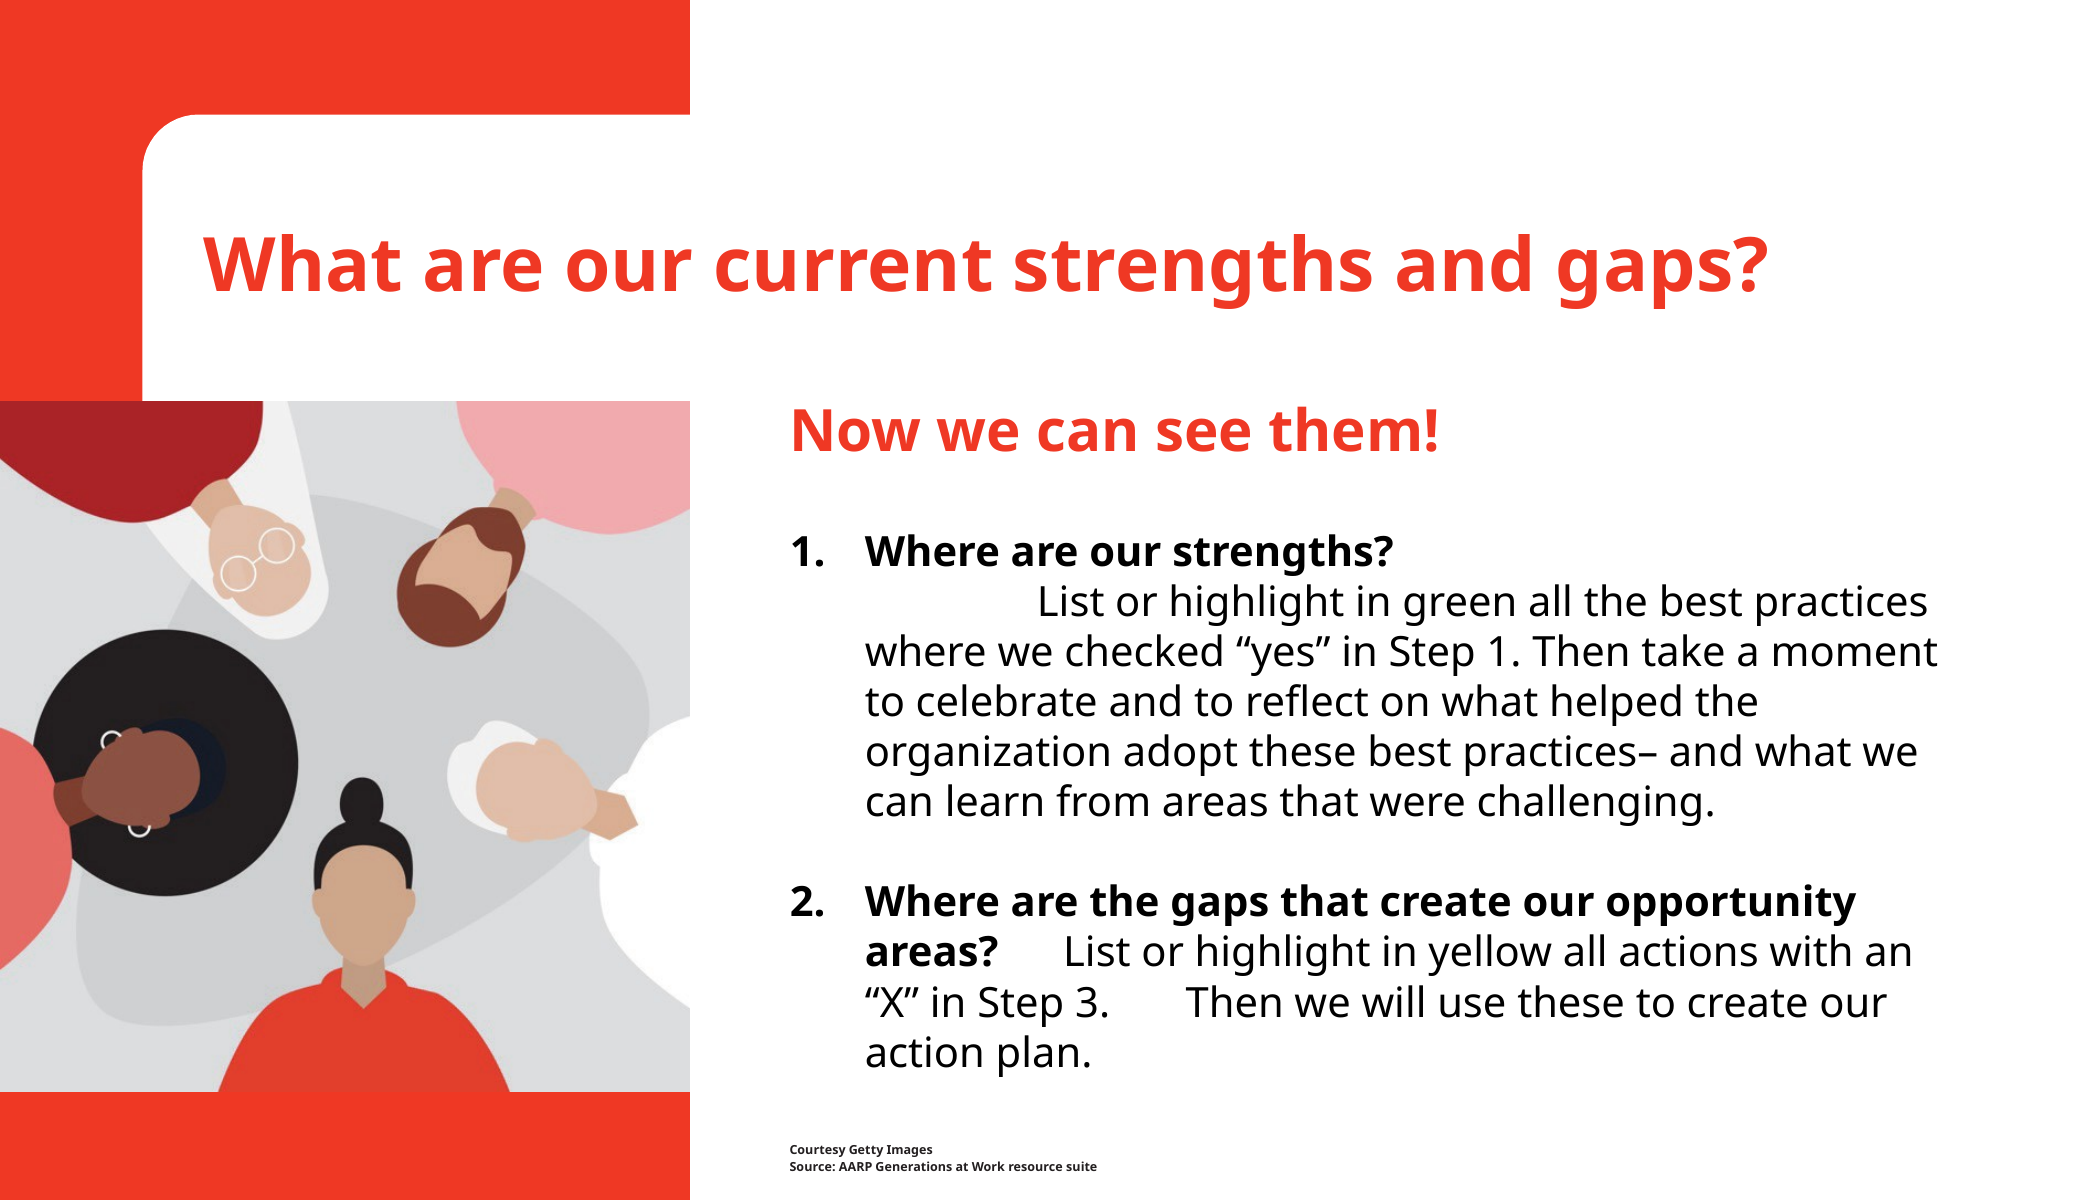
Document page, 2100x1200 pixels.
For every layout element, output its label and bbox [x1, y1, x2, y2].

text_box [0, 0, 2069, 1200]
